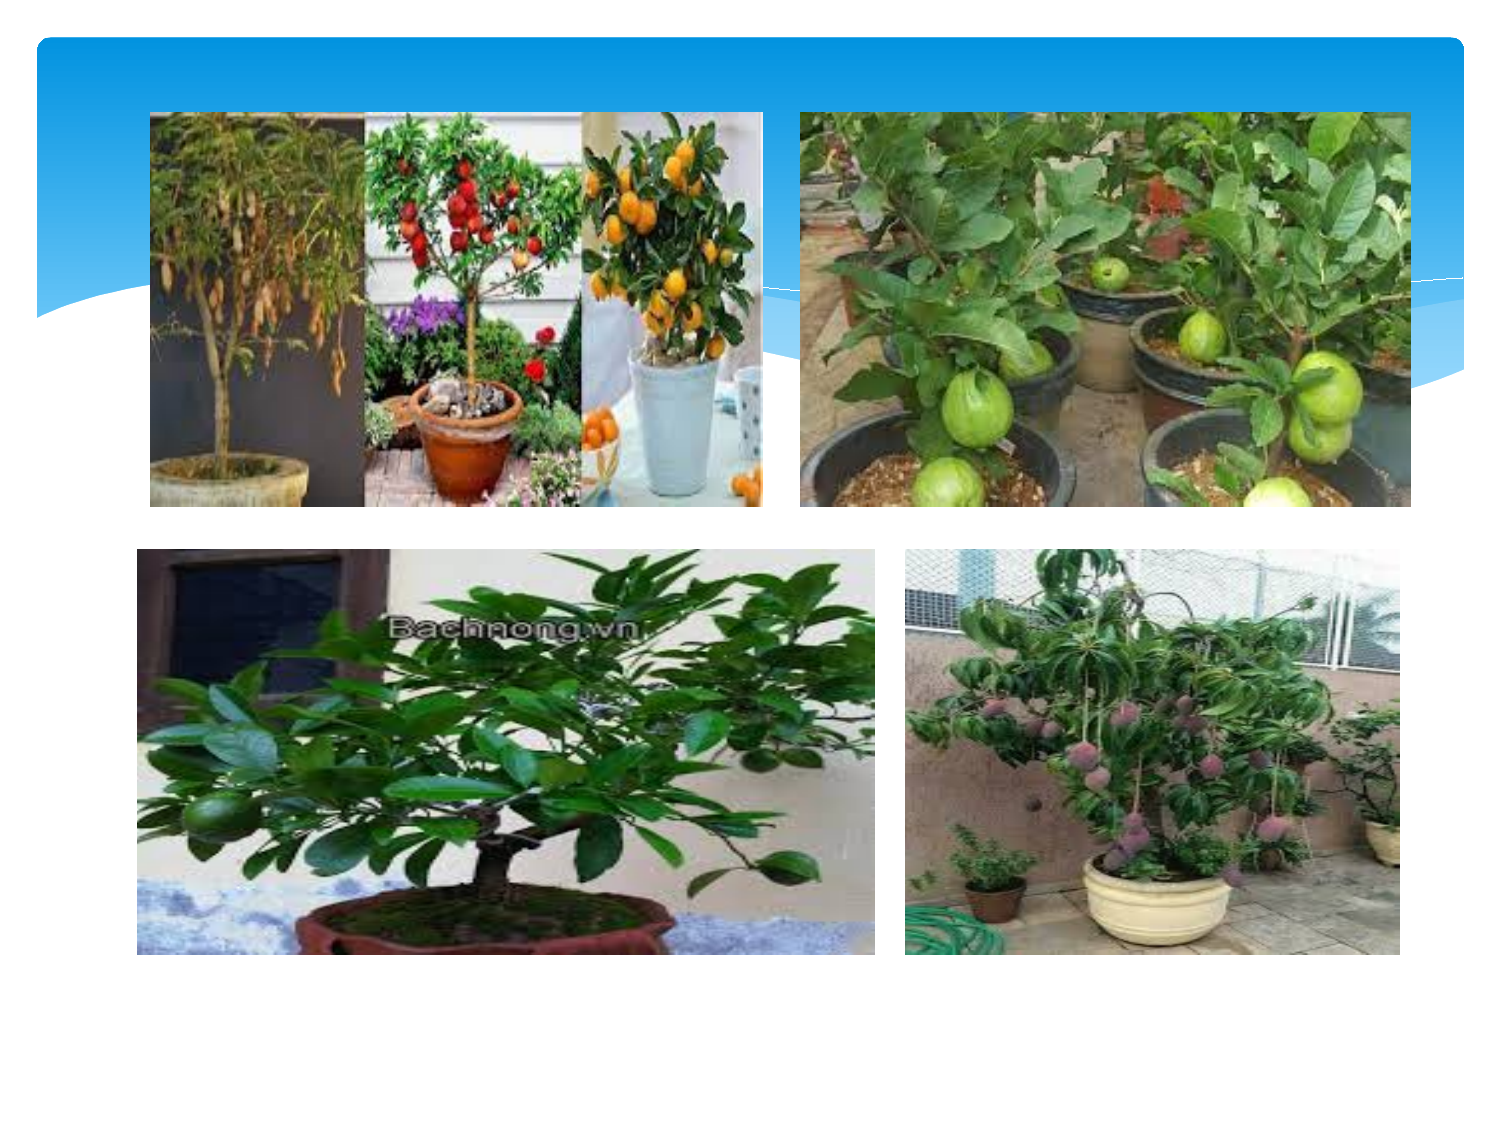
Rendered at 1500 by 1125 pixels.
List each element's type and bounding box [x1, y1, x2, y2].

picture [137, 549, 876, 955]
picture [799, 112, 1412, 507]
picture [149, 112, 763, 507]
picture [905, 549, 1401, 955]
